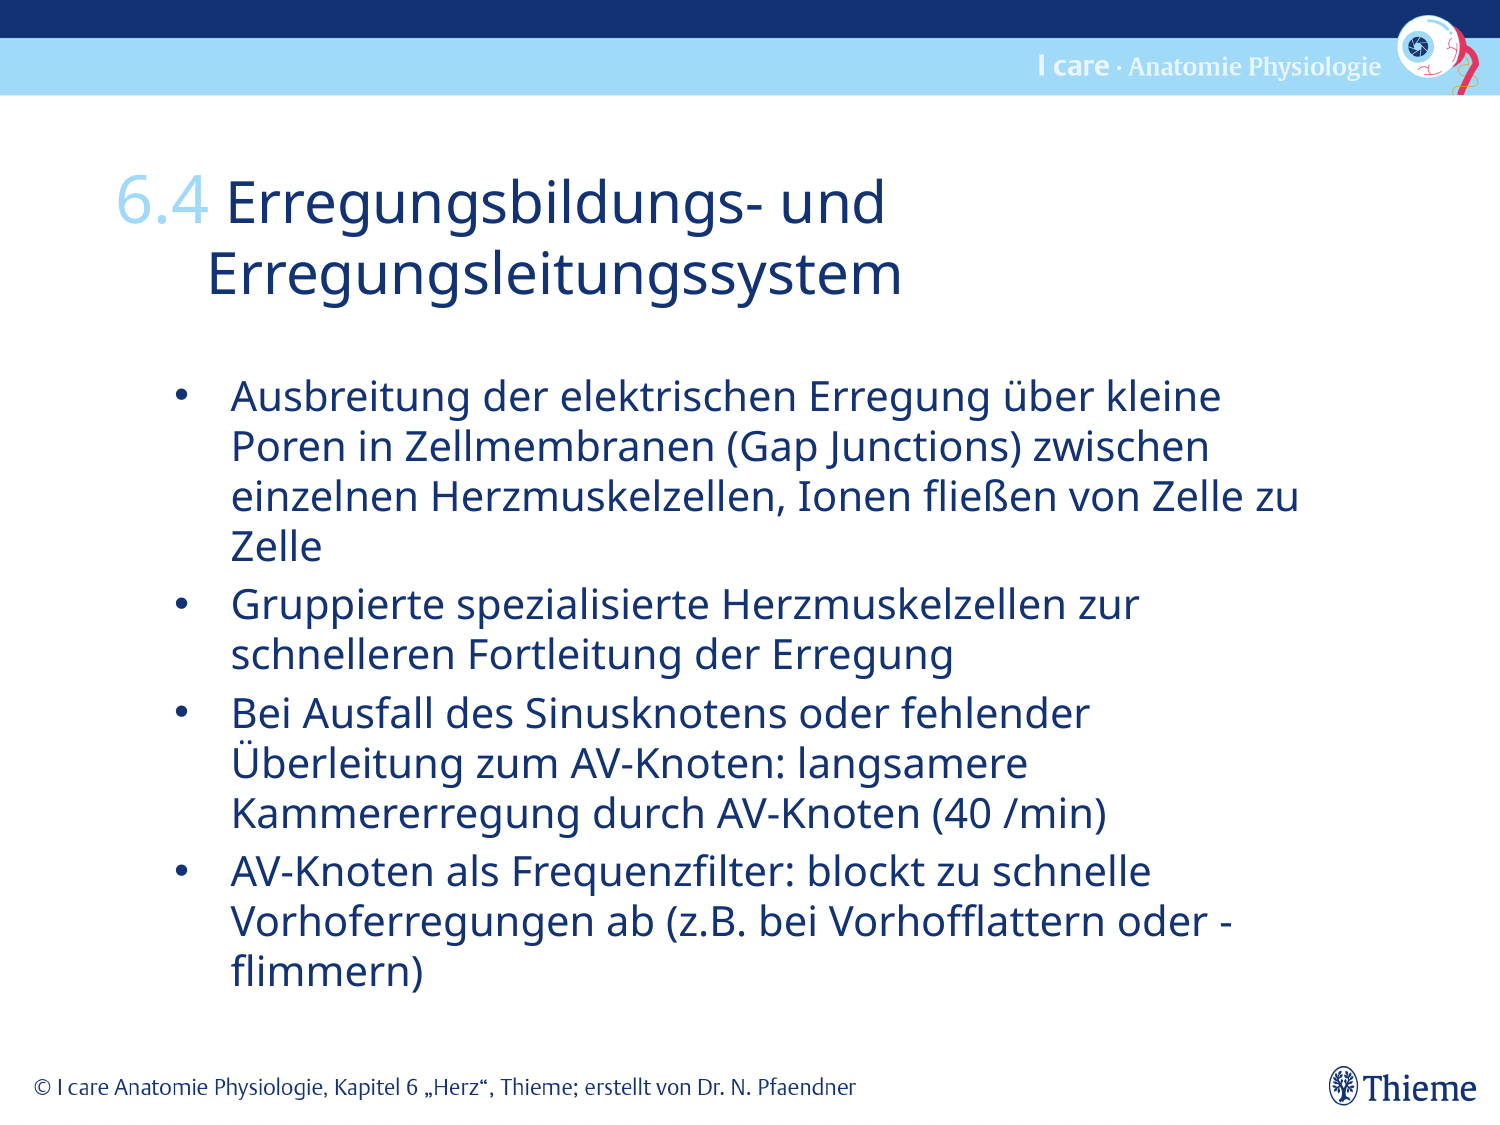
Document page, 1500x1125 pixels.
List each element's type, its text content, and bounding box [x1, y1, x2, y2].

text_box 6.4 Erregungsbildungs- und Erregungsleitungssystem [100, 148, 1451, 315]
text_box Ausbreitung der elektrischen Erregung über kleine Poren in Zellmembranen (Gap Junctions) zwischen einzelnen Herzmuskelzellen, Ionen fließen von Zelle zu Zelle Gruppierte spezialisierte Herzmuskelzellen zur schnelleren Fortleitung der Erregung Bei Ausfall des Sinusknotens oder fehlender Überleitung zum AV-Knoten: langsamere Kammererregung durch AV-Knoten (40 /min) AV-Knoten als Frequenzfilter: blockt zu schnelle Vorhoferregungen ab (z.B. bei Vorhofflattern oder -flimmern) [159, 361, 1341, 1024]
picture [0, 0, 1500, 1125]
